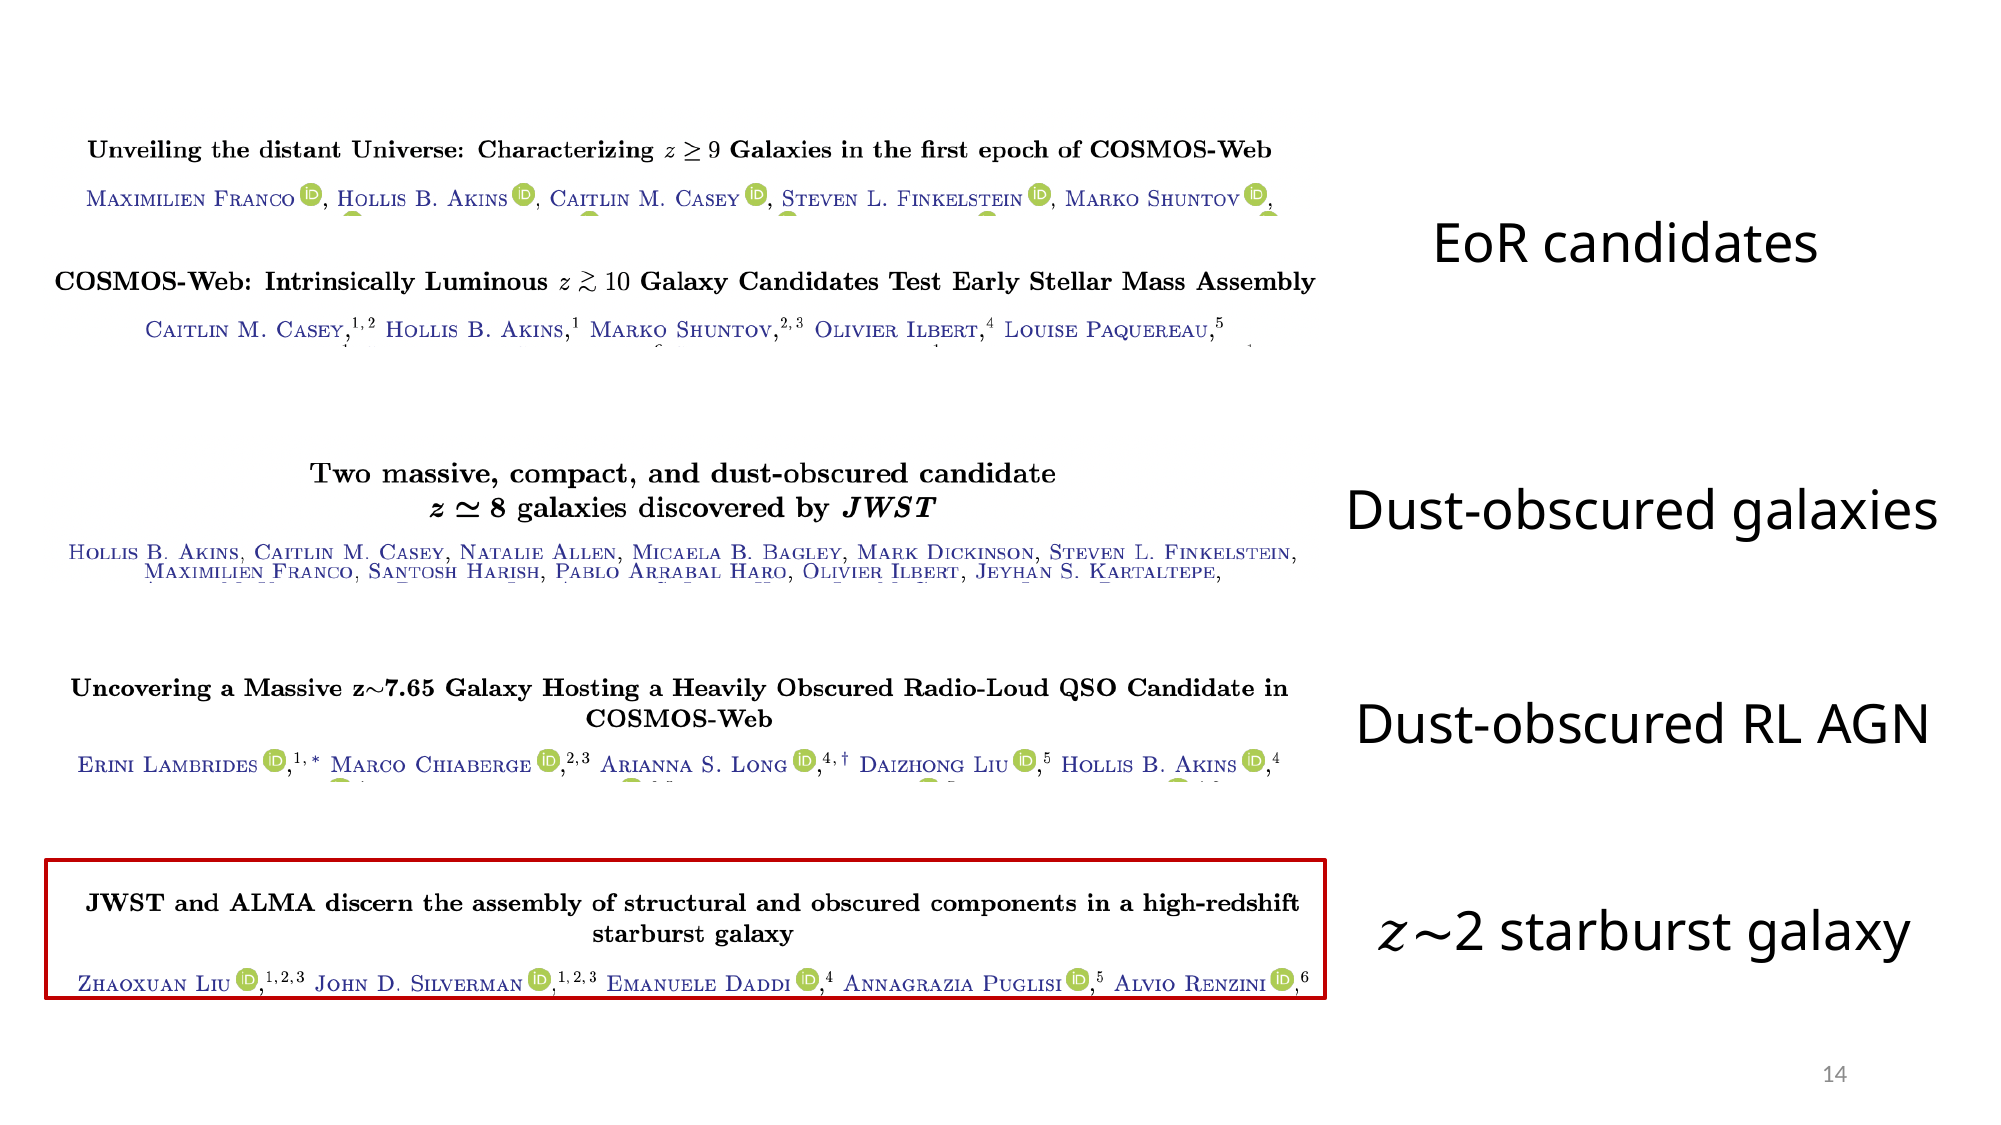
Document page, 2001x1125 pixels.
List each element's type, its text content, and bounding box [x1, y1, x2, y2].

picture [43, 435, 1319, 583]
picture [43, 253, 1319, 347]
text_box Dust-obscured RL AGN [1340, 681, 1947, 762]
picture [47, 862, 1323, 997]
picture [43, 662, 1319, 782]
slide_number 14 [1412, 1042, 1863, 1103]
picture [43, 108, 1319, 216]
text_box Dust-obscured galaxies [1331, 468, 1955, 548]
text_box EoR candidates [1417, 200, 1835, 281]
text_box 𝑧∼2 starburst galaxy [1359, 888, 1927, 969]
